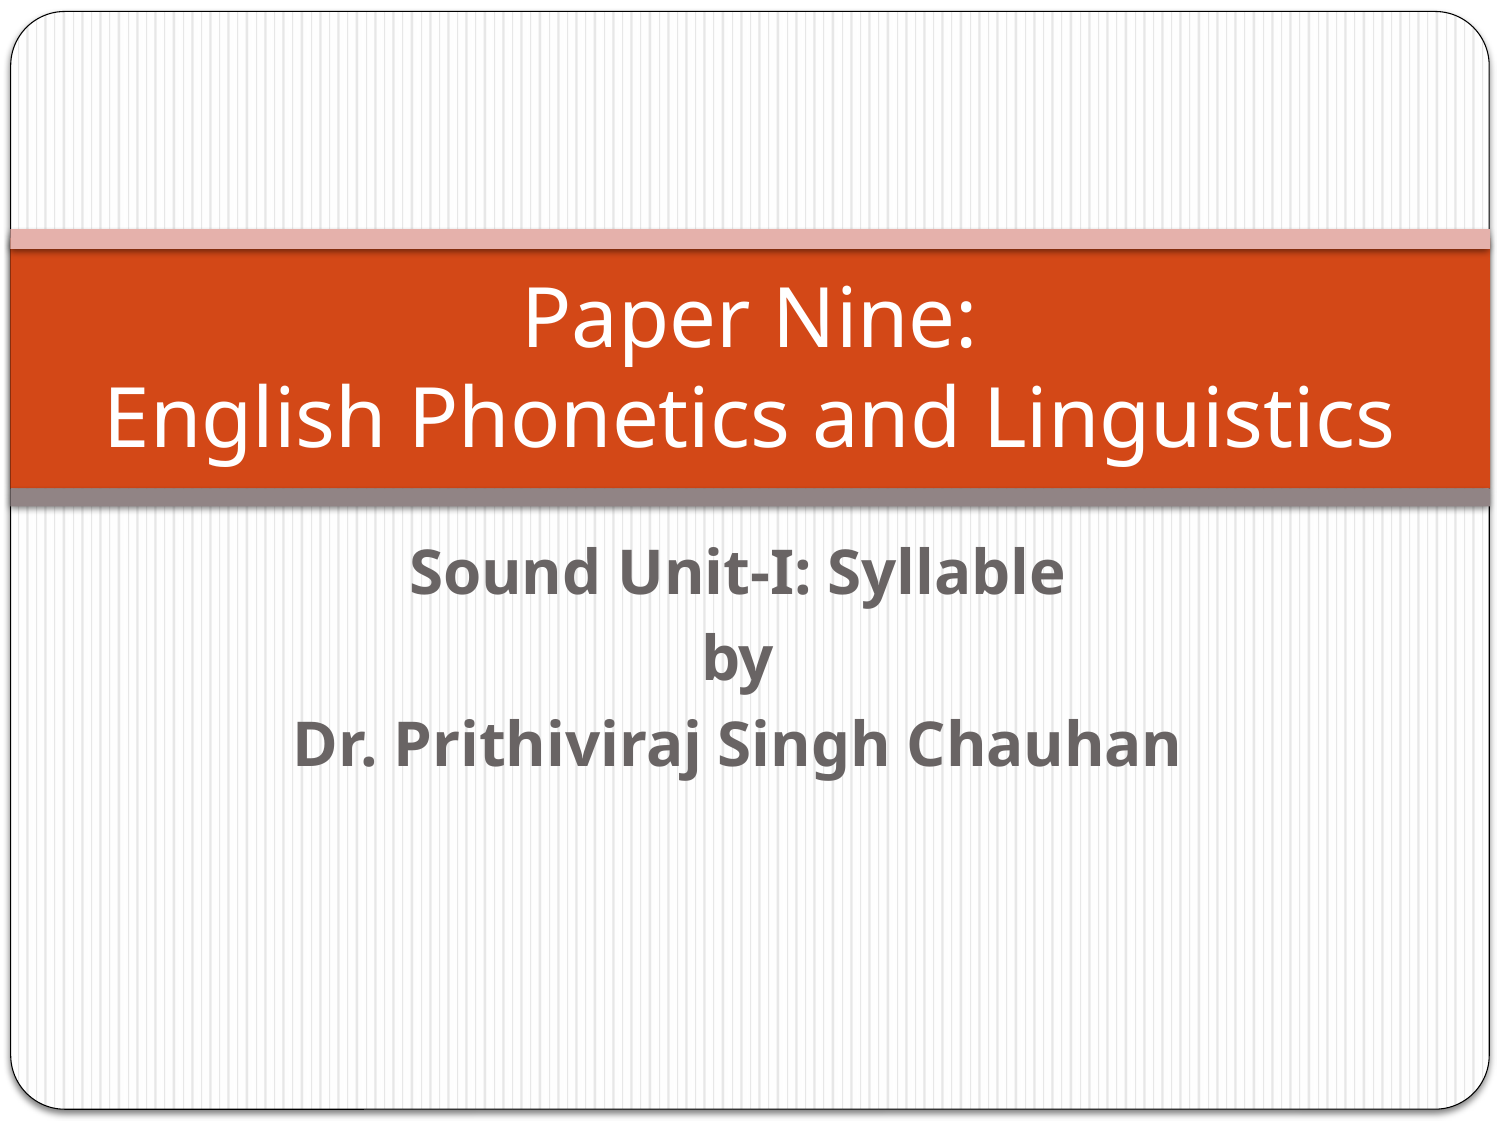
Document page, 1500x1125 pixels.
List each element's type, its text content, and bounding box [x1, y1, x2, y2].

title Paper Nine: English Phonetics and Linguistics [75, 247, 1425, 489]
subtitle Sound Unit-I: Syllable by Dr. Prithiviraj Singh Chauhan [212, 525, 1263, 788]
